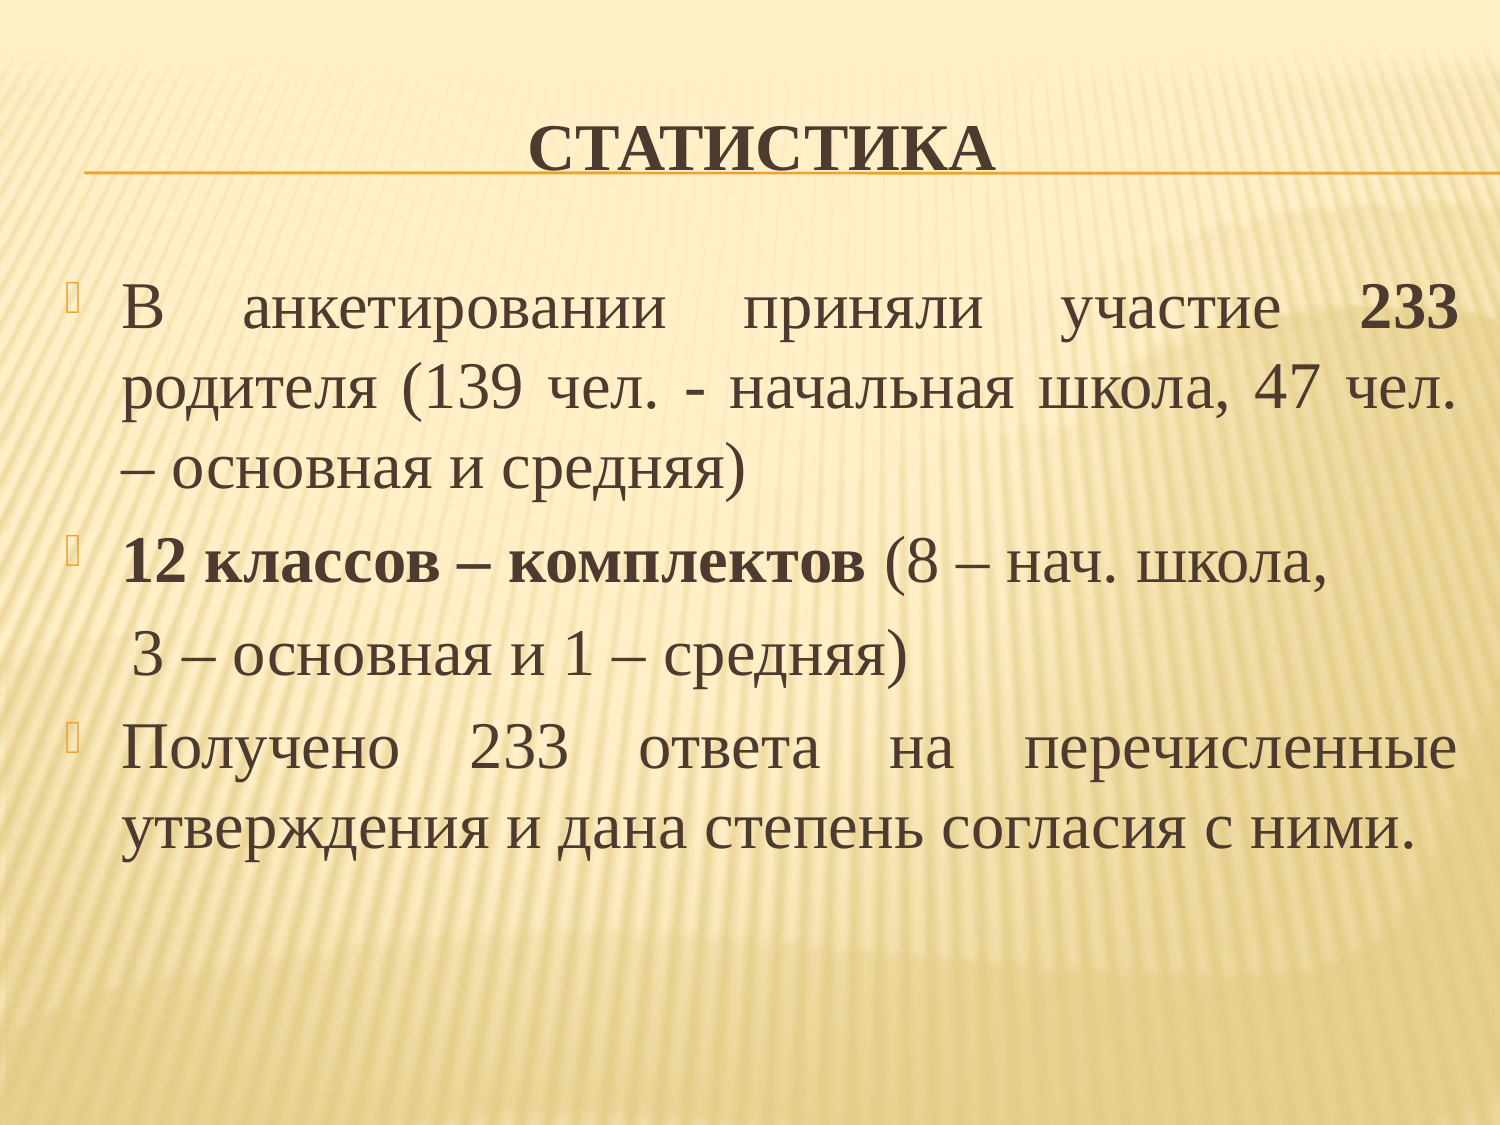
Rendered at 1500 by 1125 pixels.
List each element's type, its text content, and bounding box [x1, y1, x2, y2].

list В анкетировании приняли участие 233 родителя (139 чел. - начальная школа, 47 чел. – основная и средняя) 12 классов – комплектов (8 – нач. школа, 3 – основная и 1 – средняя) Получено 233 ответа на перечисленные утверждения и дана степень согласия с ними. [50, 254, 1475, 998]
title Статистика [50, 75, 1475, 213]
